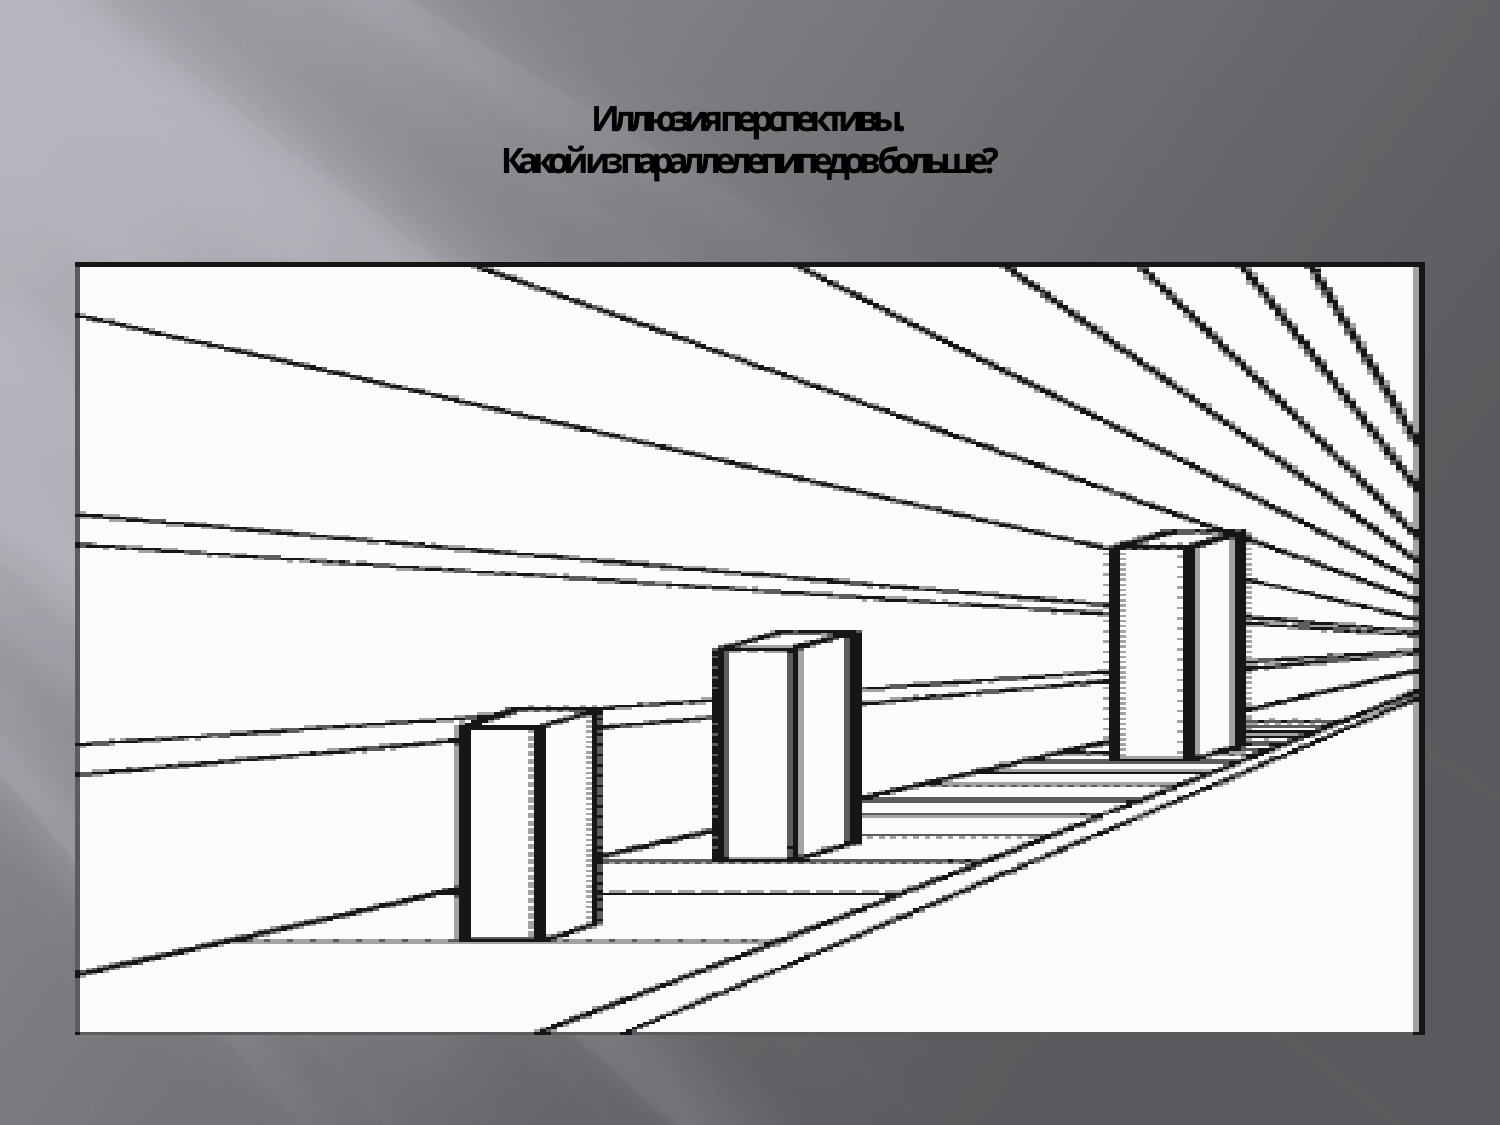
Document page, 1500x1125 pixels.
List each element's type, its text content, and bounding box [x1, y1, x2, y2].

title Иллюзия перспективы. Какой из параллелепипедов больше? [75, 45, 1425, 233]
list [74, 262, 1426, 1036]
